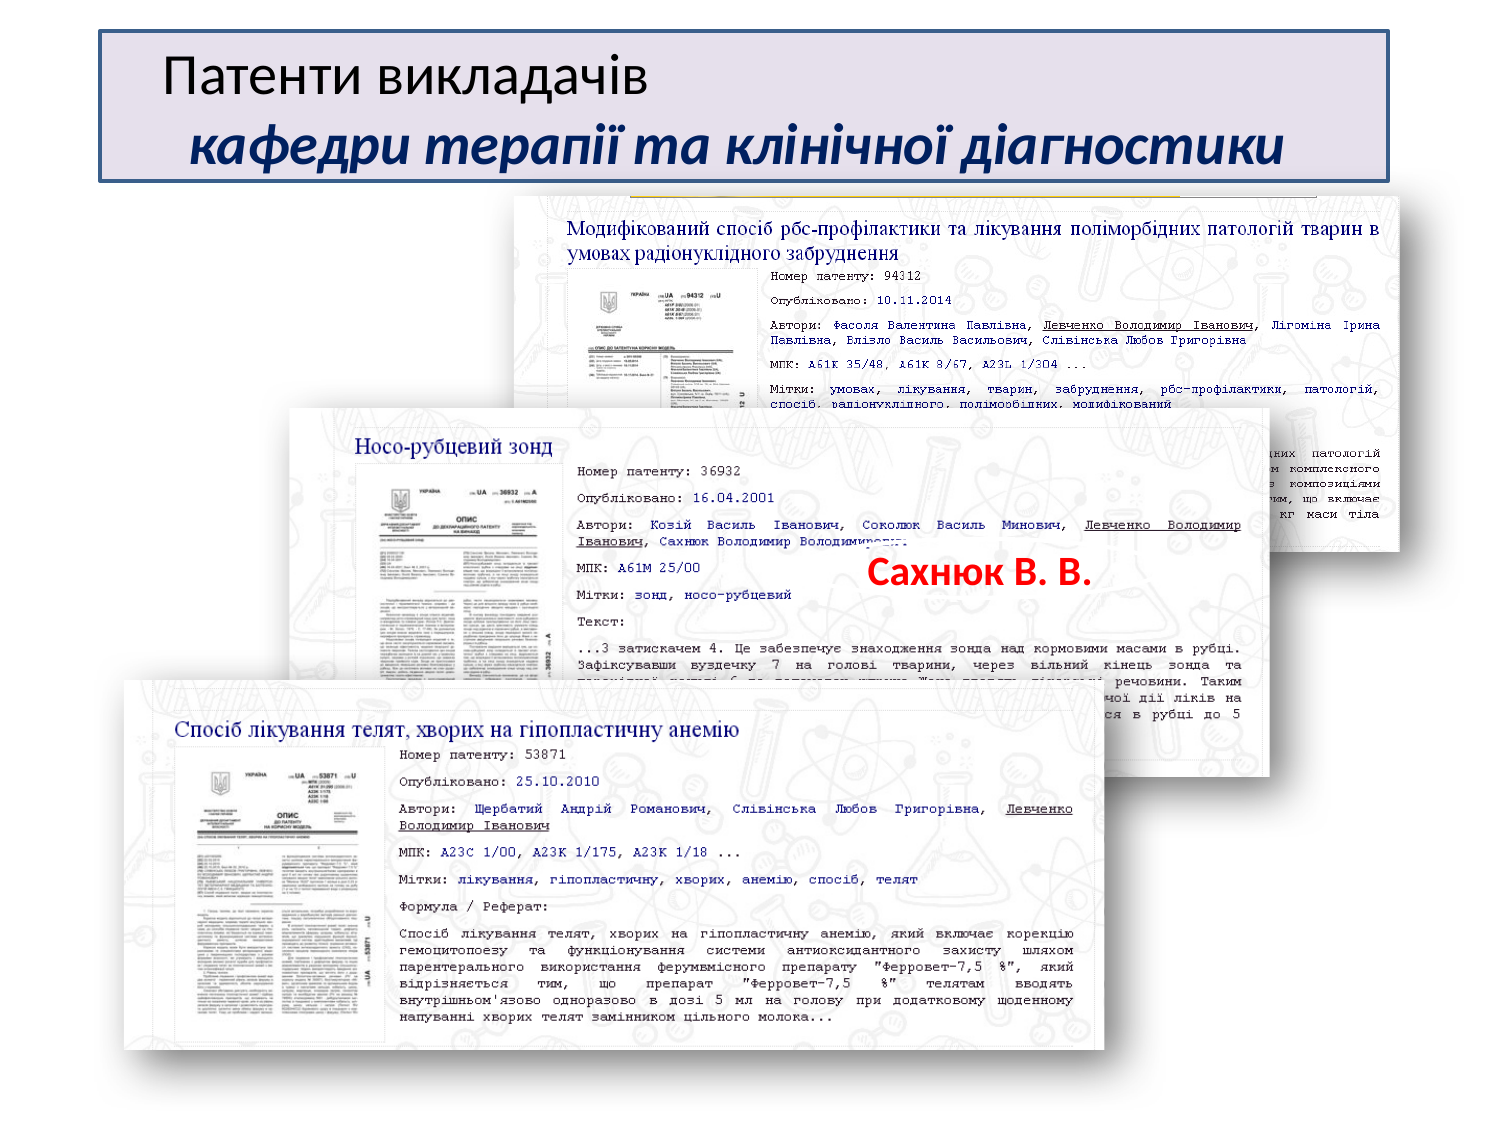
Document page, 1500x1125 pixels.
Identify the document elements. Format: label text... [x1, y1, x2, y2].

picture [123, 195, 1400, 1050]
text_box Патенти викладачів кафедри терапії та клінічної діагностики [98, 29, 1390, 183]
